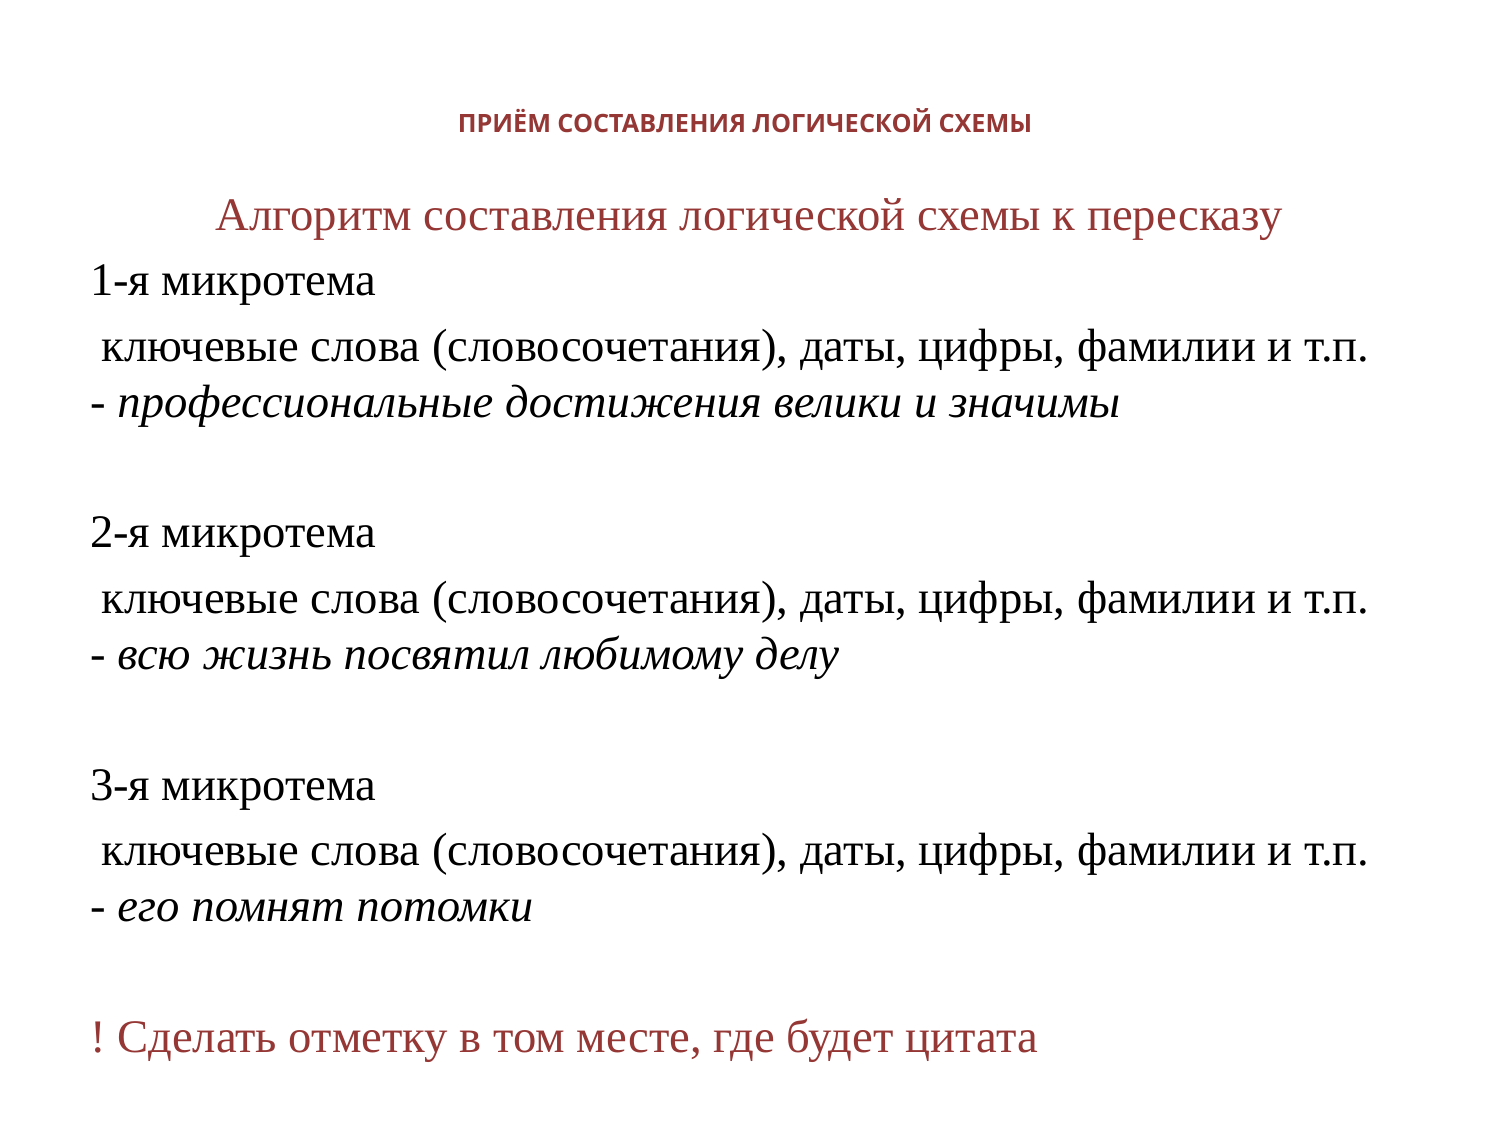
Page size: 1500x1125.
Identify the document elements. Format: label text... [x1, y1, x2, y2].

title ПРИЁМ СОСТАВЛЕНИЯ ЛОГИЧЕСКОЙ СХЕМЫ [70, 58, 1421, 176]
list Алгоритм составления логической схемы к пересказу 1-я микротема ключевые слова (словосочетания), даты, цифры, фамилии и т.п. - профессиональные достижения велики и значимы 2-я микротема ключевые слова (словосочетания), даты, цифры, фамилии и т.п. - всю жизнь посвятил любимому делу 3-я микротема ключевые слова (словосочетания), даты, цифры, фамилии и т.п. - его помнят потомки ! Сделать отметку в том месте, где будет цитата [75, 175, 1425, 1079]
